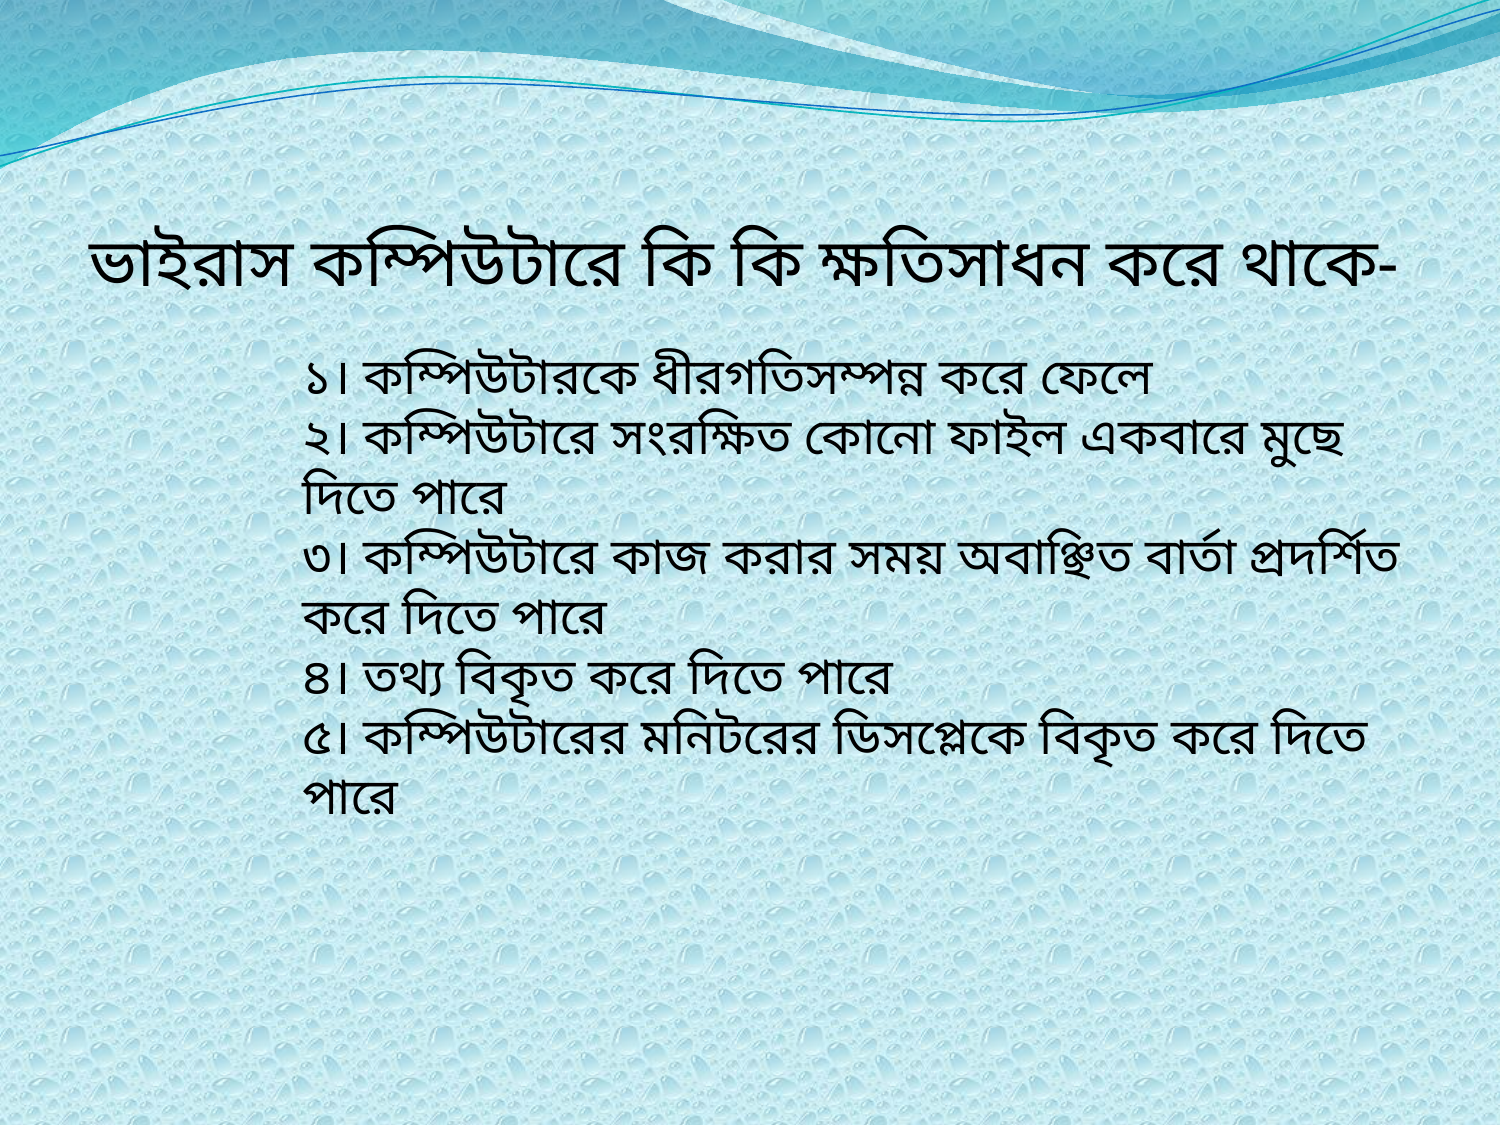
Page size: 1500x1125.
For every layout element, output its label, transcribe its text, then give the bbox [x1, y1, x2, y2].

text_box ১। কম্পিউটারকে ধীরগতিসম্পন্ন করে ফেলে ২। কম্পিউটারে সংরক্ষিত কোনো ফাইল একবারে মুছে দিতে পারে ৩। কম্পিউটারে কাজ করার সময় অবাঞ্ছিত বার্তা প্রদর্শিত করে দিতে পারে ৪। তথ্য বিকৃত করে দিতে পারে ৫। কম্পিউটারের মনিটরের ডিসপ্লেকে বিকৃত করে দিতে পারে [287, 337, 1425, 833]
text_box ভাইরাস কম্পিউটারে কি কি ক্ষতিসাধন করে থাকে- [74, 212, 1425, 308]
